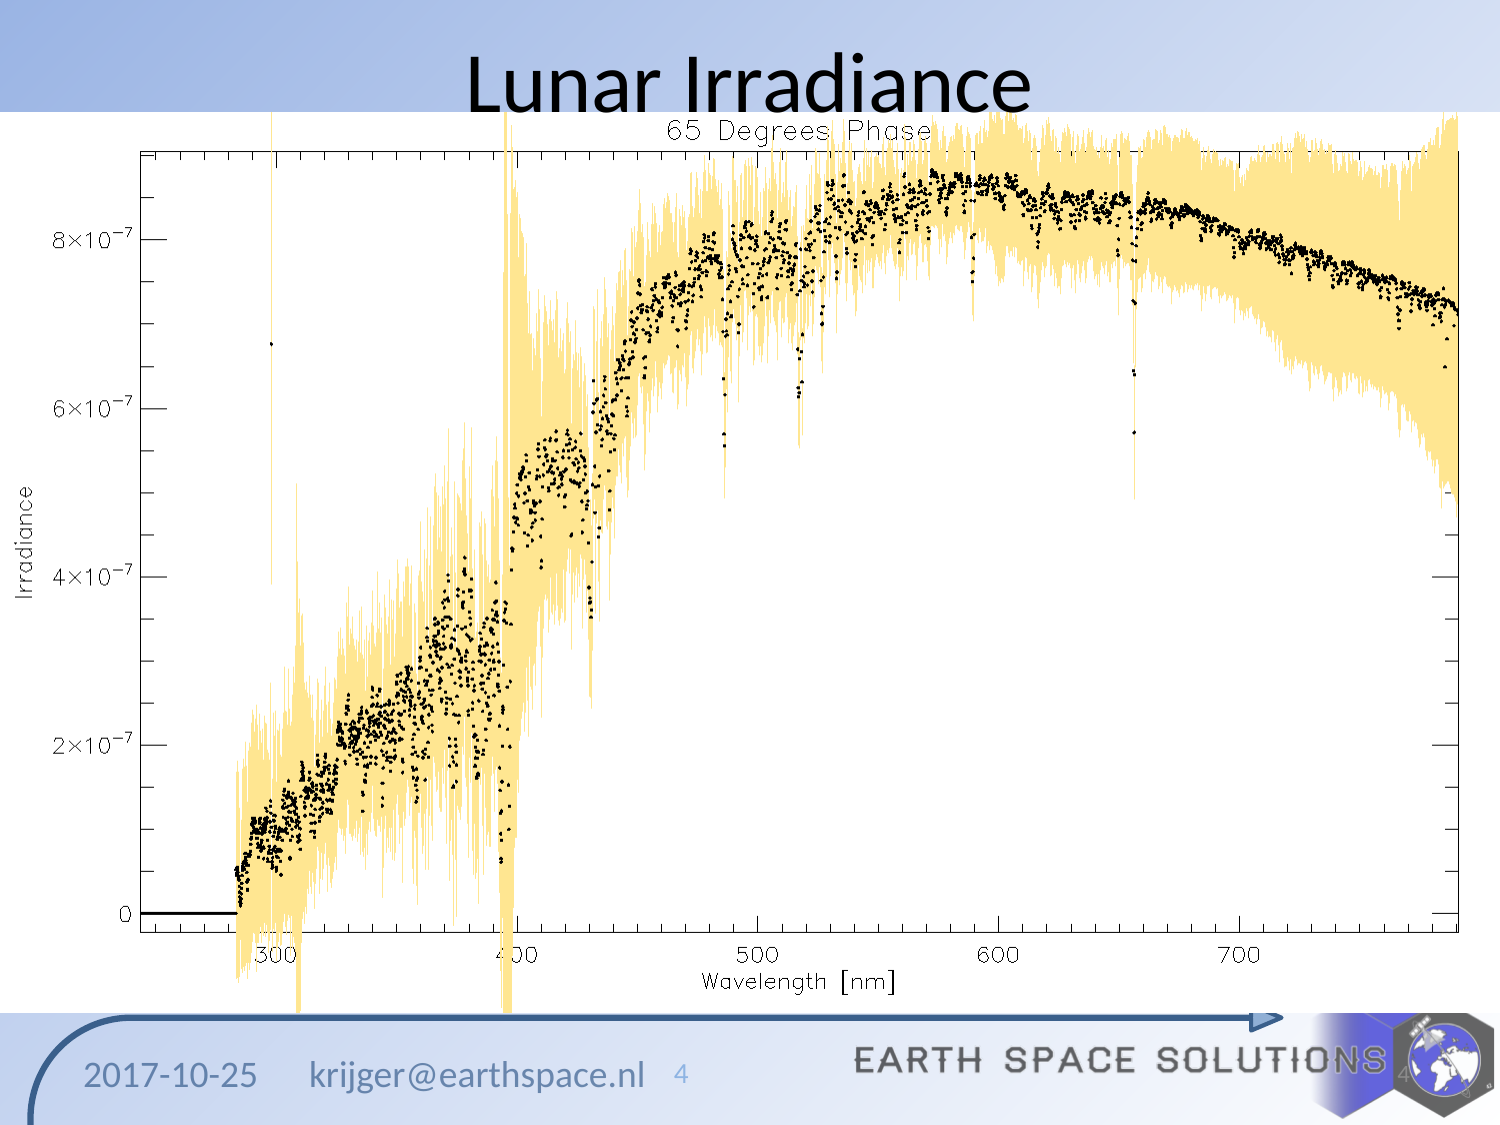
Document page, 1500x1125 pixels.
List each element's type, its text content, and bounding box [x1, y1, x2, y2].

picture [0, 112, 1500, 1119]
text_box Lunar Irradiance [74, 18, 1425, 111]
